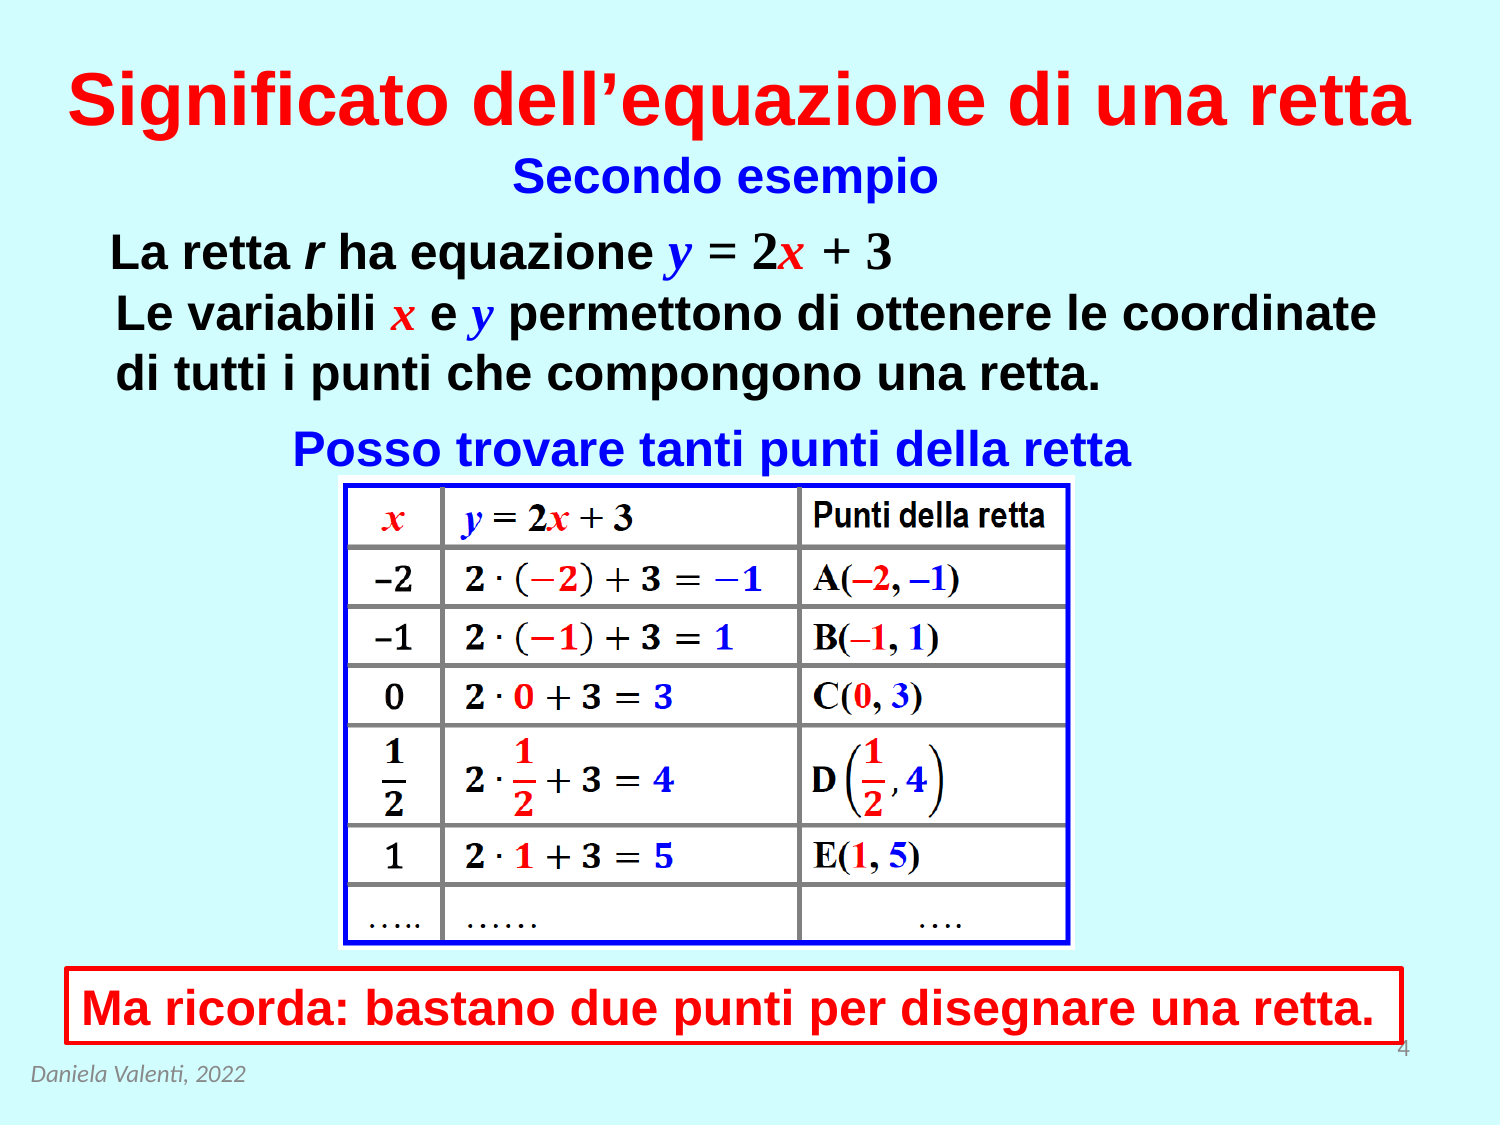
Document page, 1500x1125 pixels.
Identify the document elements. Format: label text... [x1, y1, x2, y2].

text_box Posso trovare tanti punti della retta [277, 408, 1155, 484]
text_box Secondo esempio [497, 136, 983, 211]
text_box Le variabili x e y permettono di ottenere le coordinate di tutti i punti che compongono una retta. [100, 272, 1402, 408]
text_box La retta r ha equazione y = 2x + 3 [94, 207, 1386, 288]
slide_number 4 [1074, 1024, 1426, 1103]
text_box Ma ricorda: bastano due punti per disegnare una retta. [66, 968, 1402, 1044]
title Significato dell’equazione di una retta [25, 43, 1455, 156]
footer Daniela Valenti, 2022 [0, 1049, 278, 1111]
picture [338, 475, 1076, 950]
